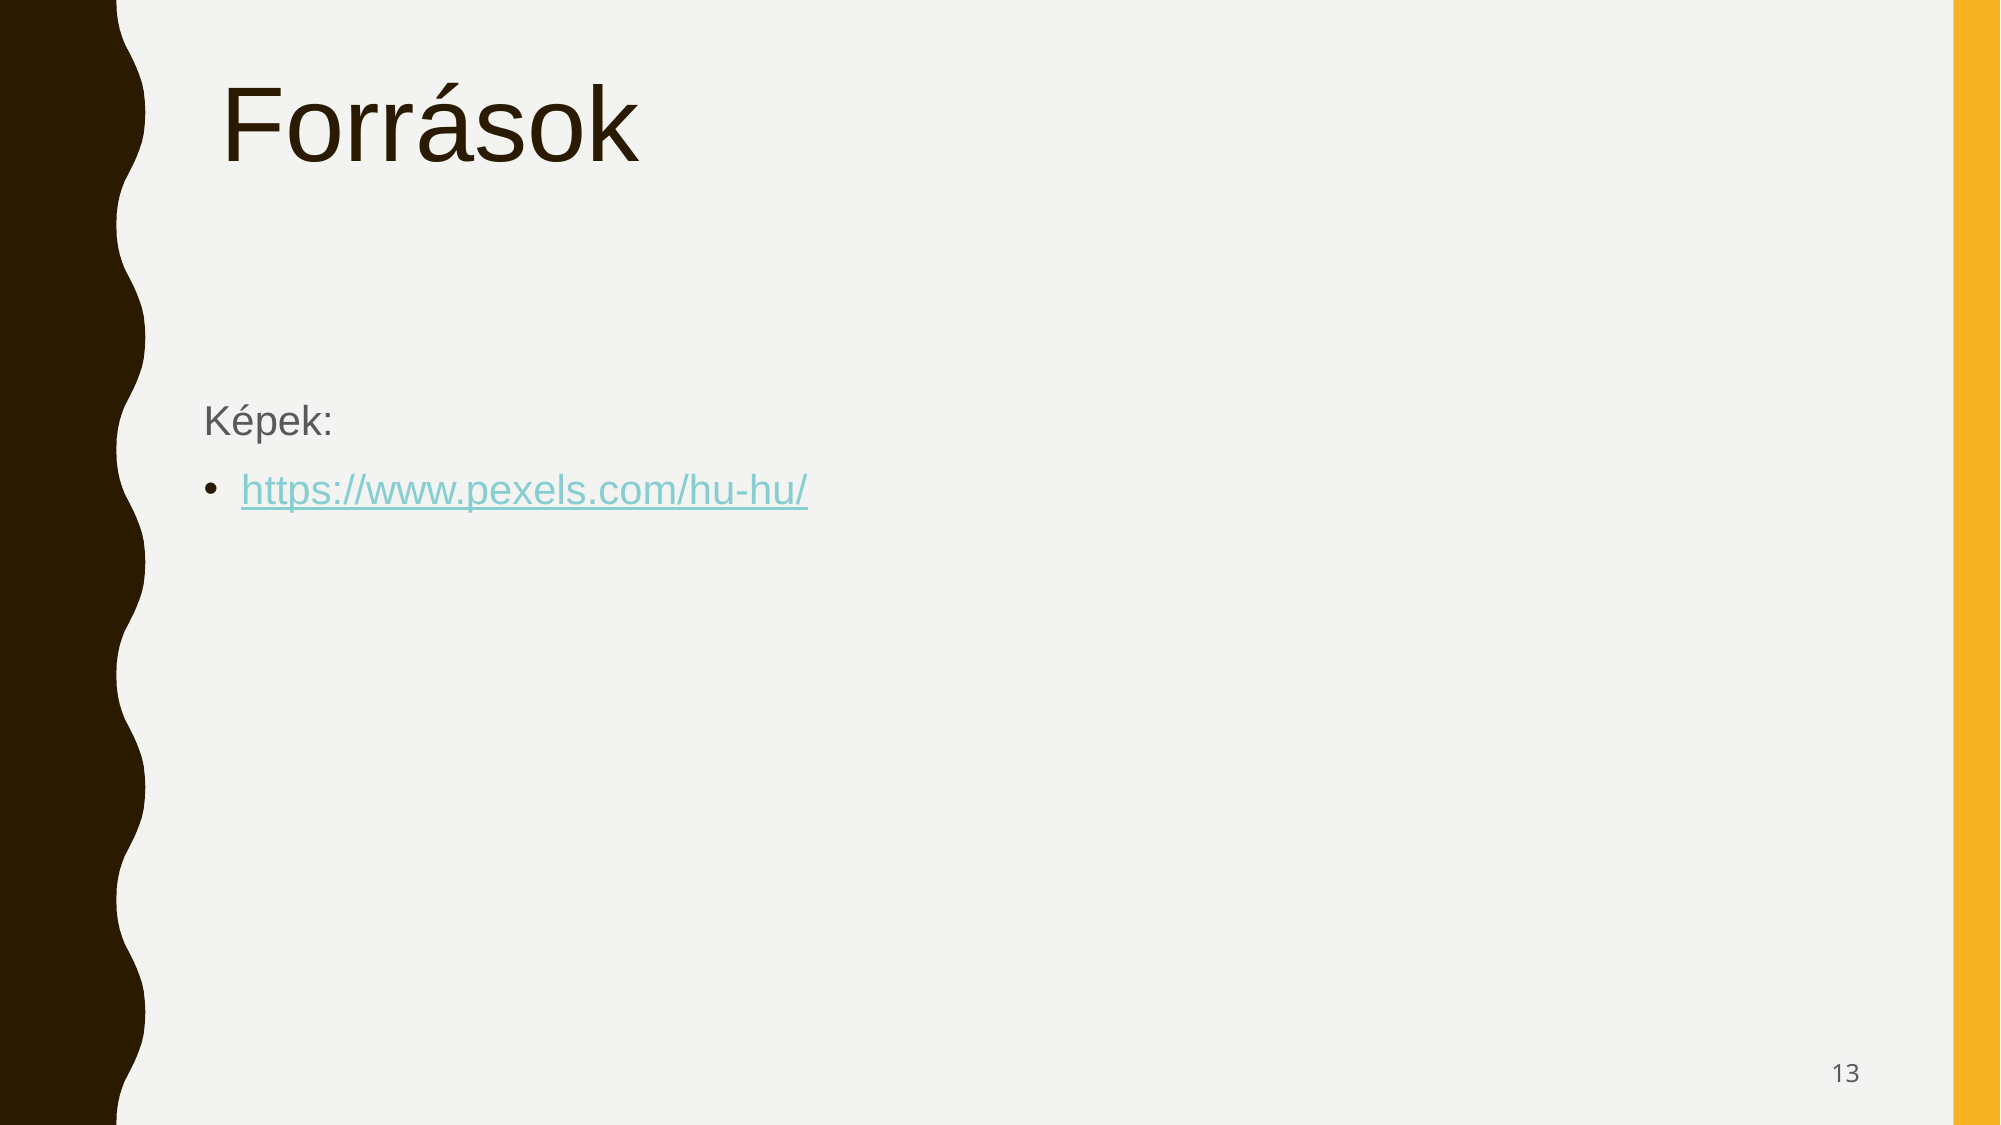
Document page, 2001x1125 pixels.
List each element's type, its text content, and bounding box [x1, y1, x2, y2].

slide_number 13 [1412, 1045, 1875, 1103]
title Források [205, 62, 1875, 234]
list Képek: https://www.pexels.com/hu-hu/ [188, 316, 1308, 884]
